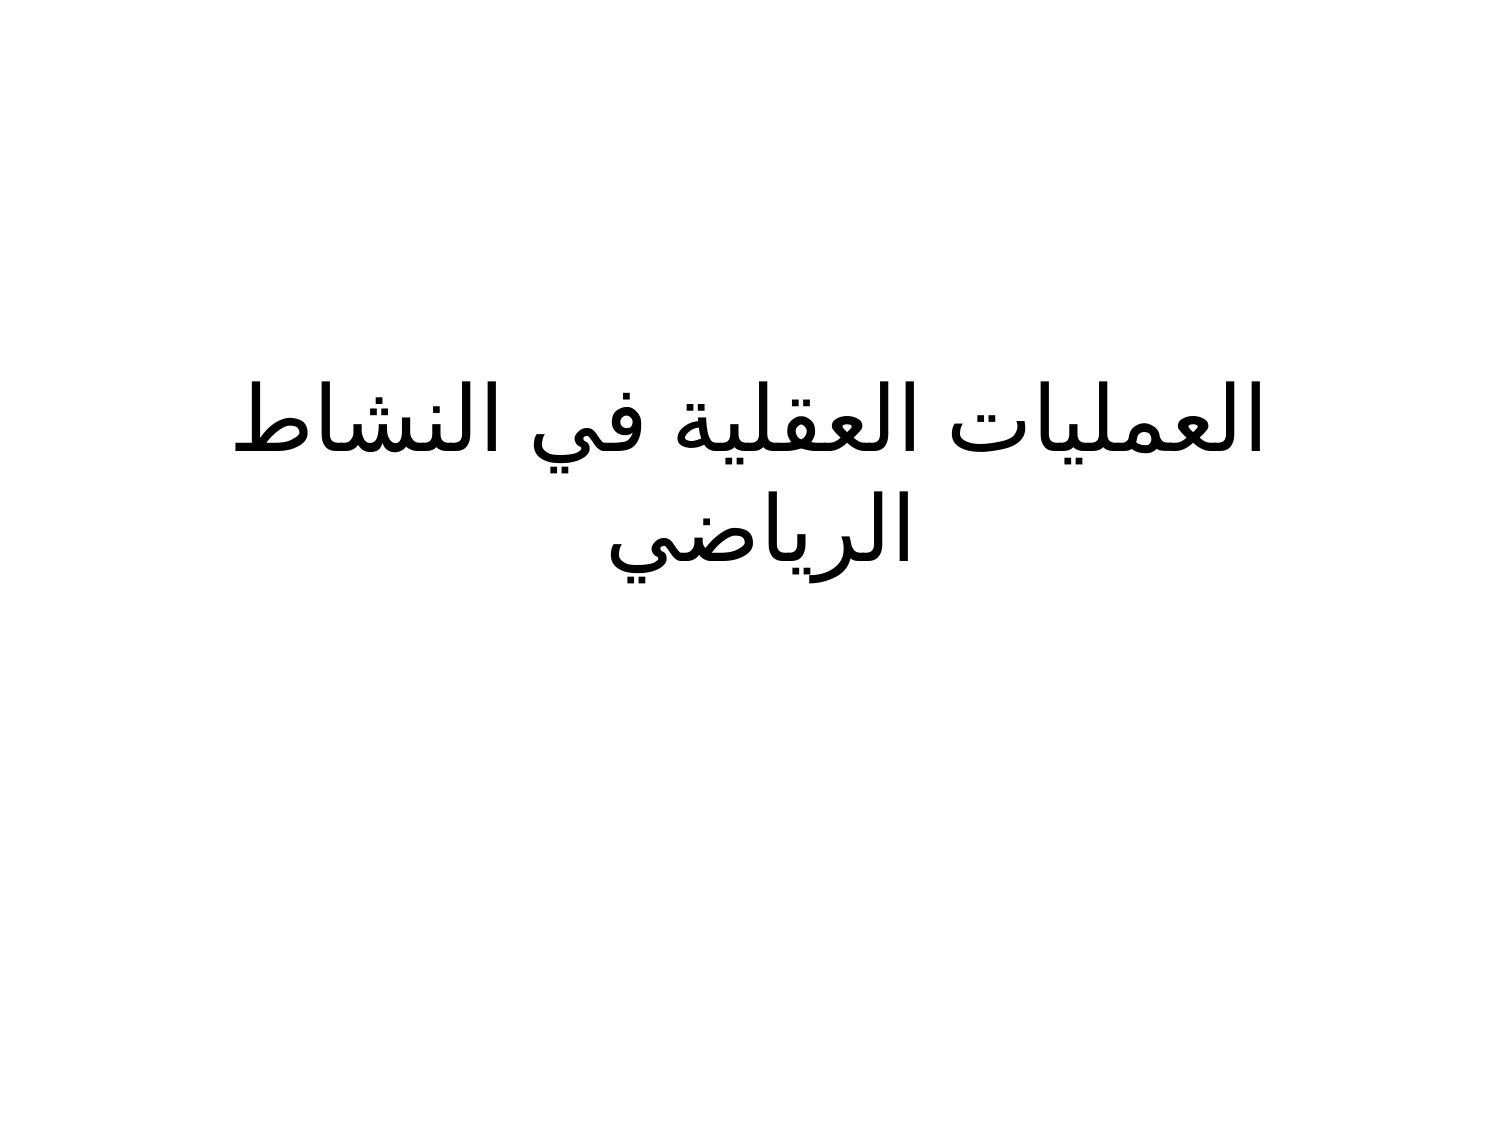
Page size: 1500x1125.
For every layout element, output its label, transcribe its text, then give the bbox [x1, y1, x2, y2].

title العمليات العقلية في النشاط الرياضي [112, 349, 1388, 591]
